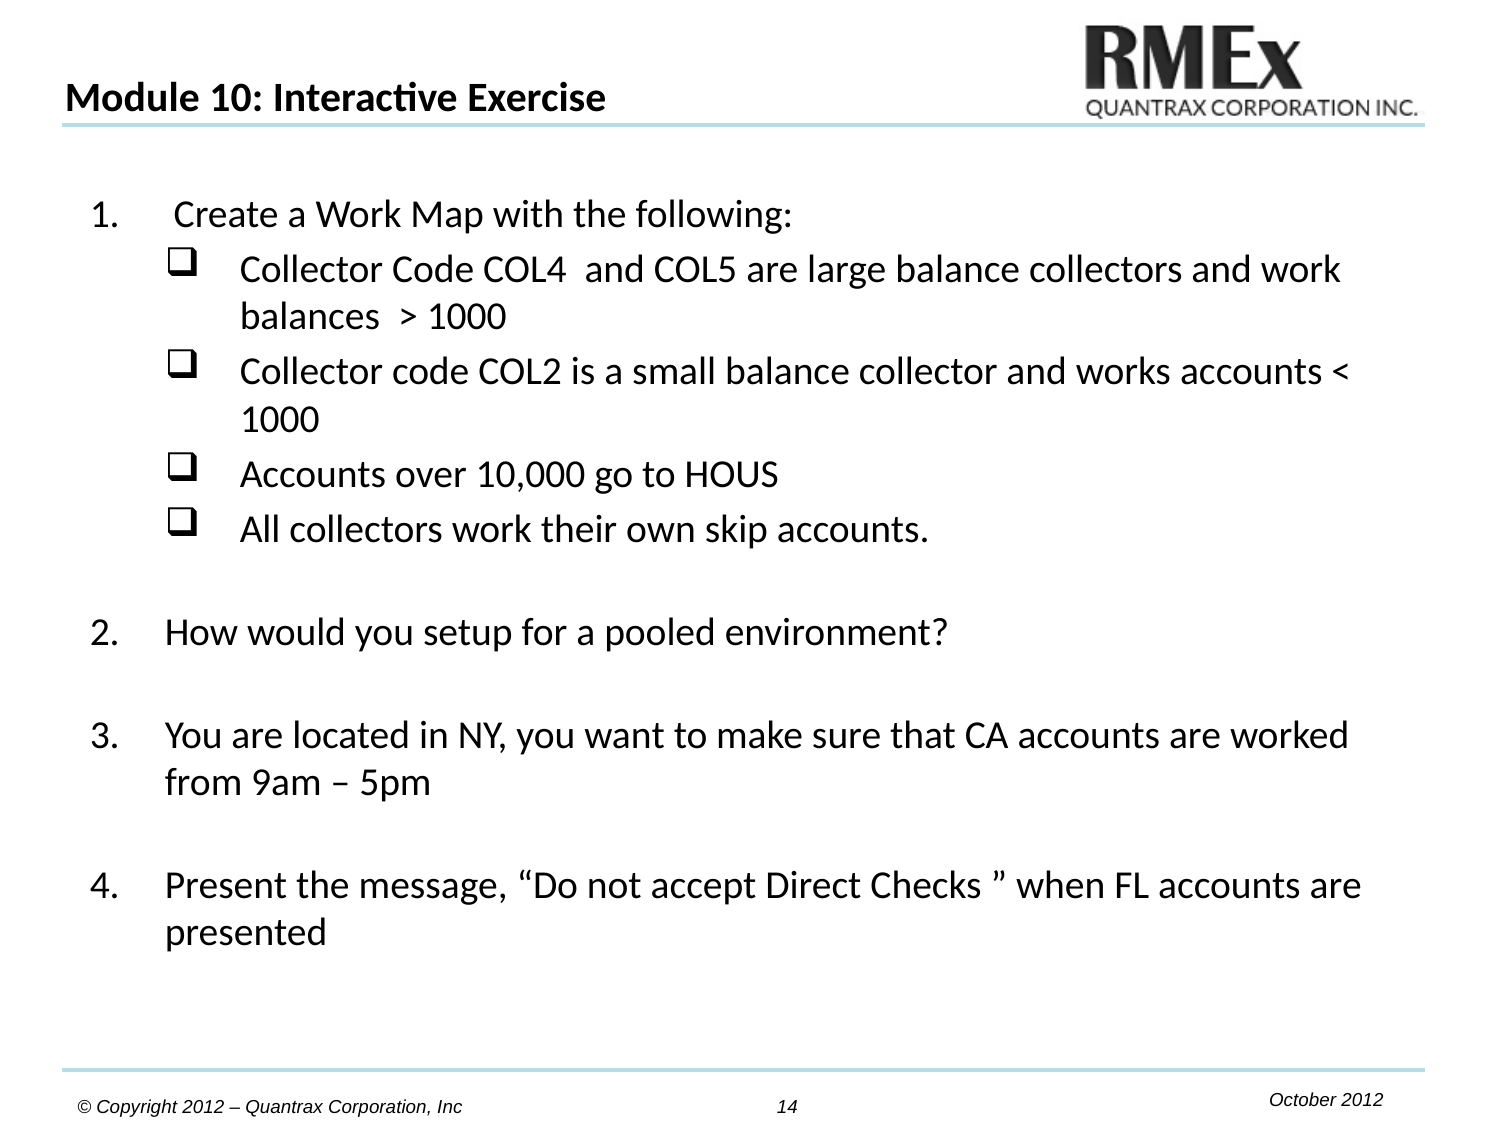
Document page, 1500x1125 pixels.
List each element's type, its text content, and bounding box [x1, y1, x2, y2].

picture [1078, 0, 1438, 146]
text_box Module 10: Interactive Exercise [50, 62, 1050, 128]
text_box Create a Work Map with the following: Collector Code COL4 and COL5 are large balance collectors and work balances > 1000 Collector code COL2 is a small balance collector and works accounts < 1000 Accounts over 10,000 go to HOUS All collectors work their own skip accounts. How would you setup for a pooled environment? You are located in NY, you want to make sure that CA accounts are worked from 9am – 5pm Present the message, “Do not accept Direct Checks ” when FL accounts are presented [74, 125, 1425, 1075]
